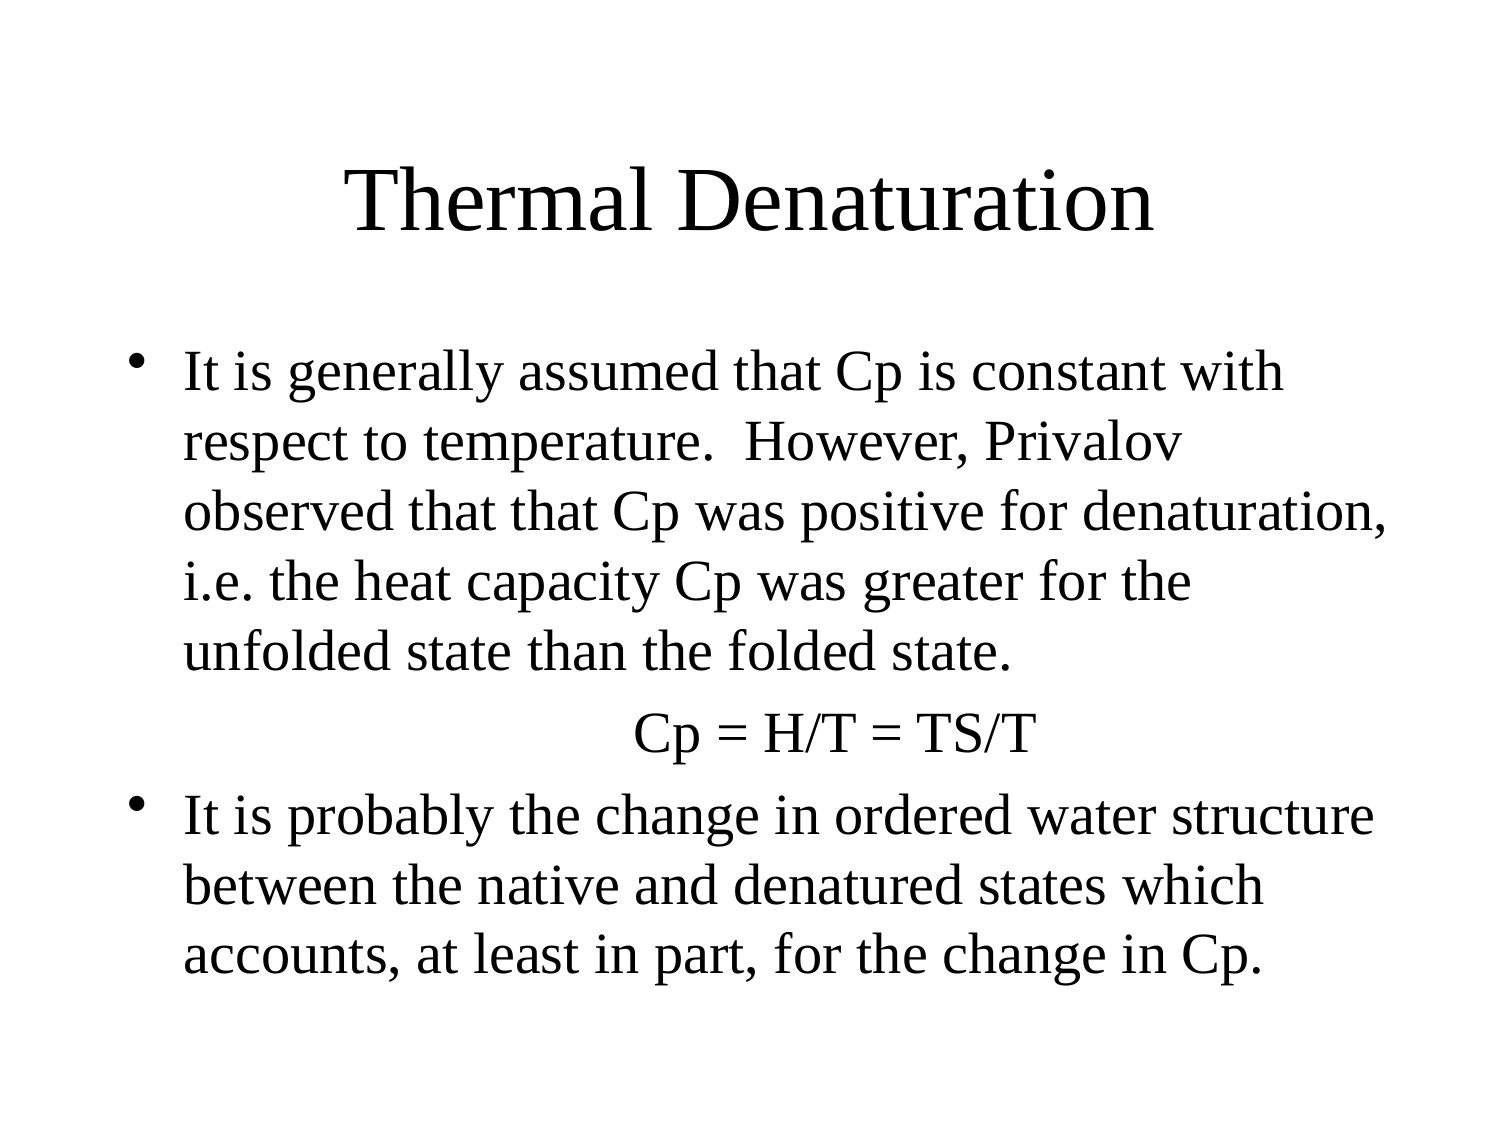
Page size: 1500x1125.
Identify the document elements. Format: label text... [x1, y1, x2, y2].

list It is generally assumed that Cp is constant with respect to temperature. However, Privalov observed that that Cp was positive for denaturation, i.e. the heat capacity Cp was greater for the unfolded state than the folded state. Cp = H/T = TS/T It is probably the change in ordered water structure between the native and denatured states which accounts, at least in part, for the change in Cp. [112, 324, 1413, 1001]
title Thermal Denaturation [112, 99, 1388, 288]
